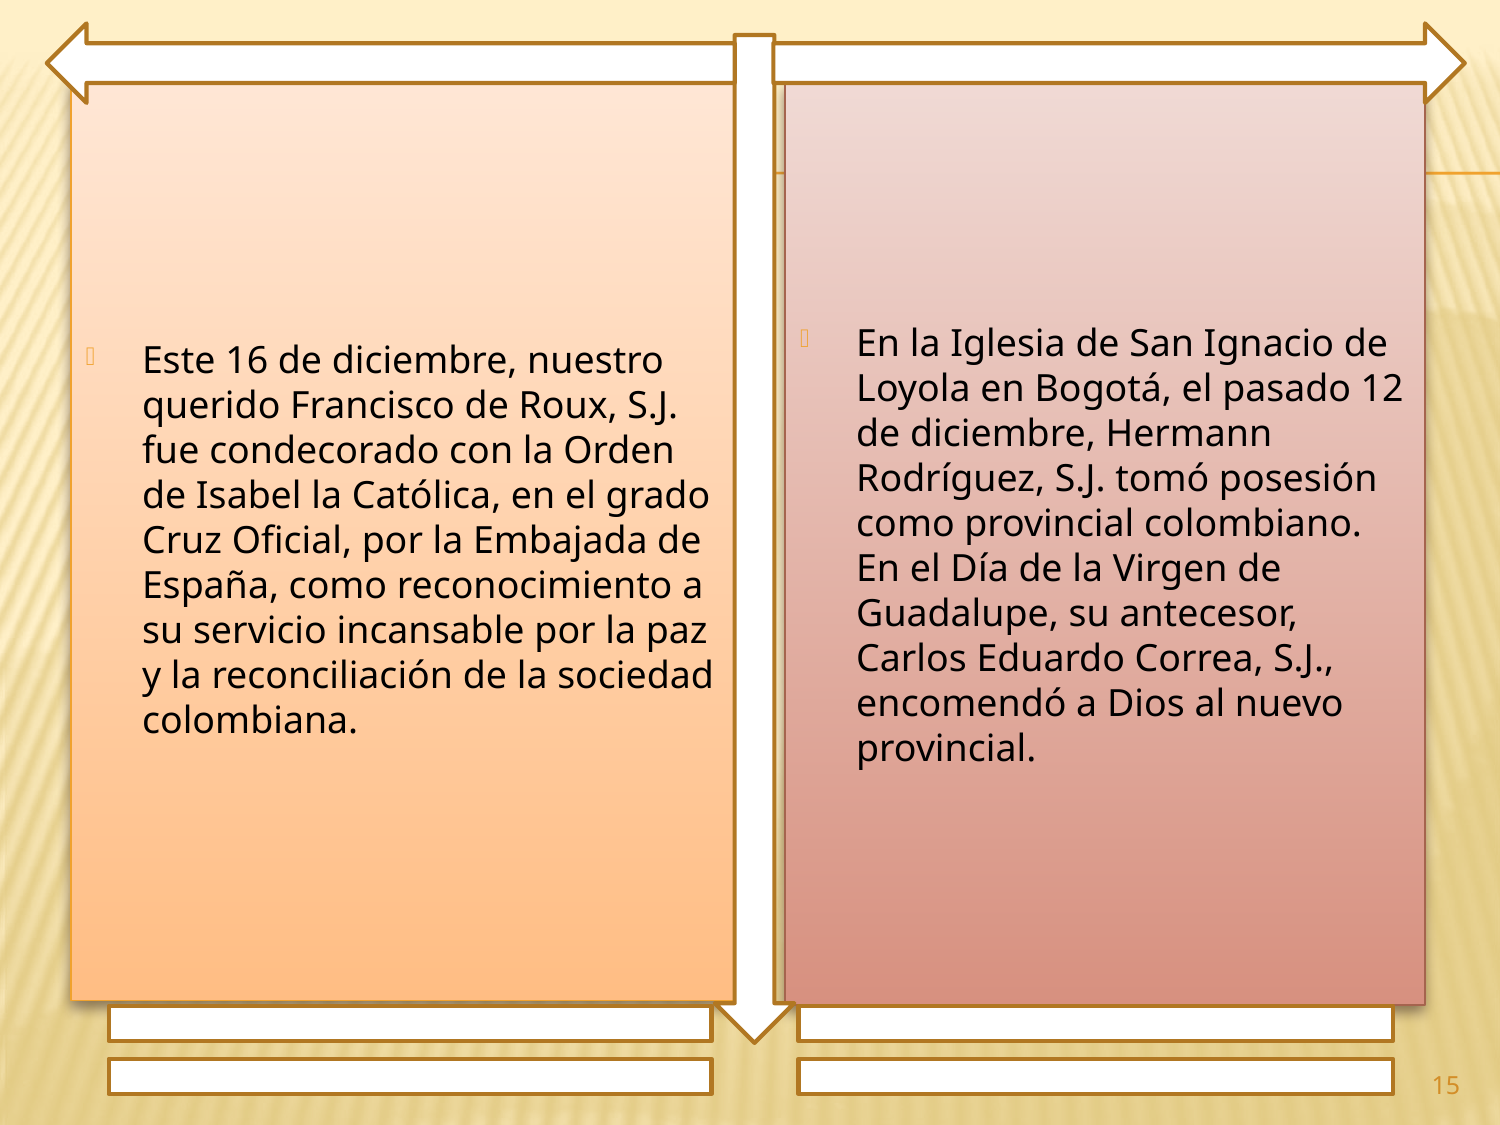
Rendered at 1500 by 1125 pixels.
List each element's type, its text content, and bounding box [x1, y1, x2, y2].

list En la Iglesia de San Ignacio de Loyola en Bogotá, el pasado 12 de diciembre, Hermann Rodríguez, S.J. tomó posesión como provincial colombiano. En el Día de la Virgen de Guadalupe, su antecesor, Carlos Eduardo Correa, S.J., encomendó a Dios al nuevo provincial. [784, 86, 1426, 1006]
slide_number 15 [1350, 1062, 1475, 1103]
text_box [107, 1057, 714, 1096]
text_box [44, 21, 737, 105]
text_box [796, 1004, 1395, 1043]
text_box [107, 1004, 714, 1043]
text_box [771, 21, 1467, 105]
text_box [712, 32, 797, 1046]
list Este 16 de diciembre, nuestro querido Francisco de Roux, S.J. fue condecorado con la Orden de Isabel la Católica, en el grado Cruz Oficial, por la Embajada de España, como reconocimiento a su servicio incansable por la paz y la reconciliación de la sociedad colombiana. [70, 86, 732, 1001]
text_box [796, 1057, 1395, 1096]
